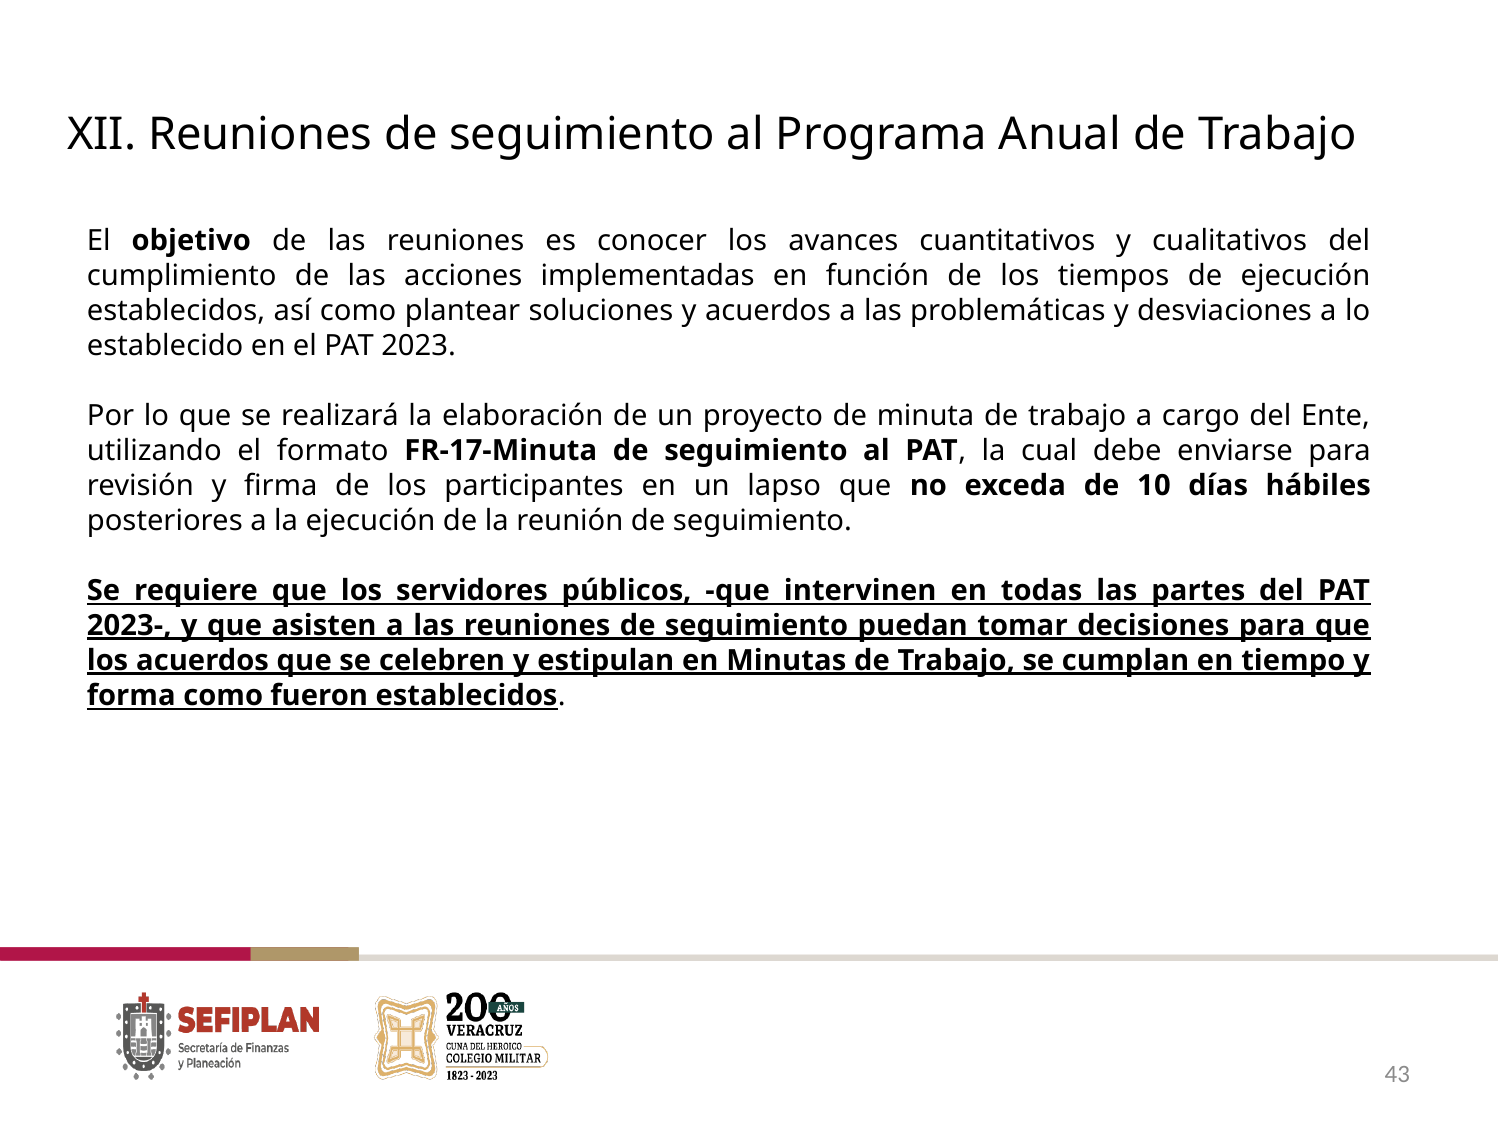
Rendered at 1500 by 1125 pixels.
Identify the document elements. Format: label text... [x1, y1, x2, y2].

picture [109, 985, 556, 1087]
title XII. Reuniones de seguimiento al Programa Anual de Trabajo [52, 75, 1451, 188]
slide_number 43 [1074, 1042, 1425, 1103]
picture [0, 947, 1498, 962]
text_box El objetivo de las reuniones es conocer los avances cuantitativos y cualitativos del cumplimiento de las acciones implementadas en función de los tiempos de ejecución establecidos, así como plantear soluciones y acuerdos a las problemáticas y desviaciones a lo establecido en el PAT 2023. Por lo que se realizará la elaboración de un proyecto de minuta de trabajo a cargo del Ente, utilizando el formato FR-17-Minuta de seguimiento al PAT, la cual debe enviarse para revisión y firma de los participantes en un lapso que no exceda de 10 días hábiles posteriores a la ejecución de la reunión de seguimiento. Se requiere que los servidores públicos, -que intervinen en todas las partes del PAT 2023-, y que asisten a las reuniones de seguimiento puedan tomar decisiones para que los acuerdos que se celebren y estipulan en Minutas de Trabajo, se cumplan en tiempo y forma como fueron establecidos. [72, 214, 1386, 719]
